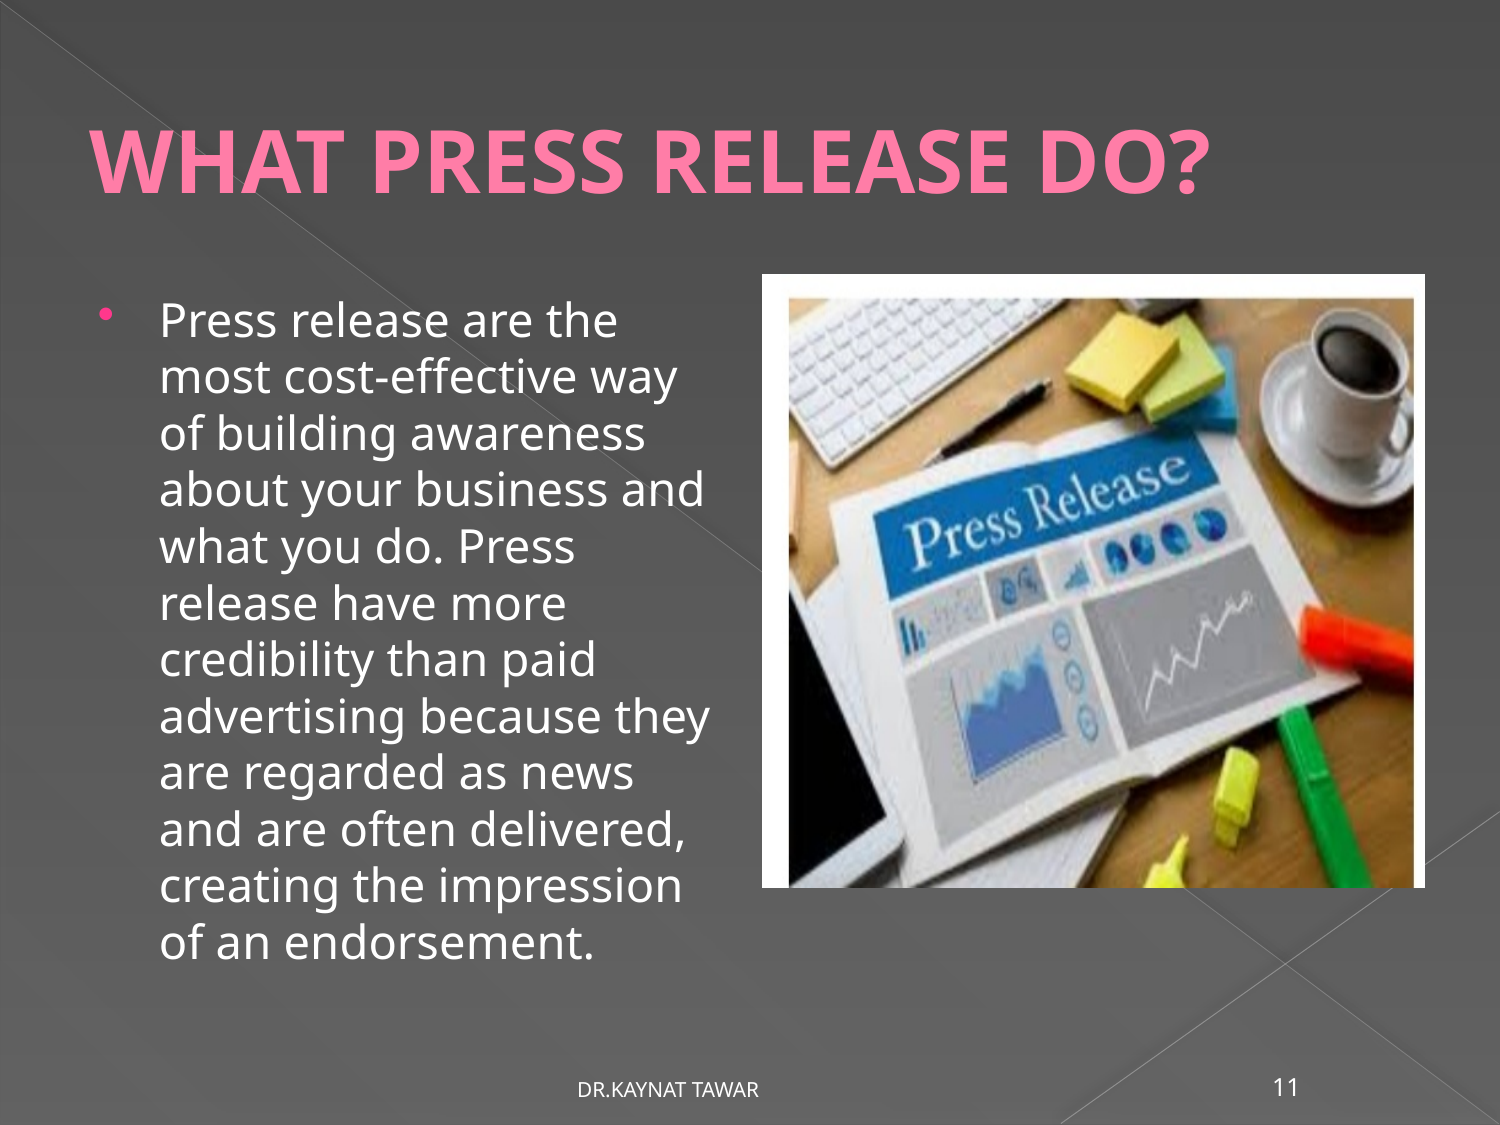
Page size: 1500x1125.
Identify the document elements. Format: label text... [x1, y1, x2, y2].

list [762, 274, 1426, 888]
list Press release are the most cost-effective way of building awareness about your business and what you do. Press release have more credibility than paid advertising because they are regarded as news and are often delivered, creating the impression of an endorsement. [75, 282, 738, 1025]
footer DR.KAYNAT TAWAR [75, 1063, 774, 1113]
slide_number 11 [1245, 1063, 1328, 1113]
title WHAT PRESS RELEASE DO? [75, 43, 1425, 274]
